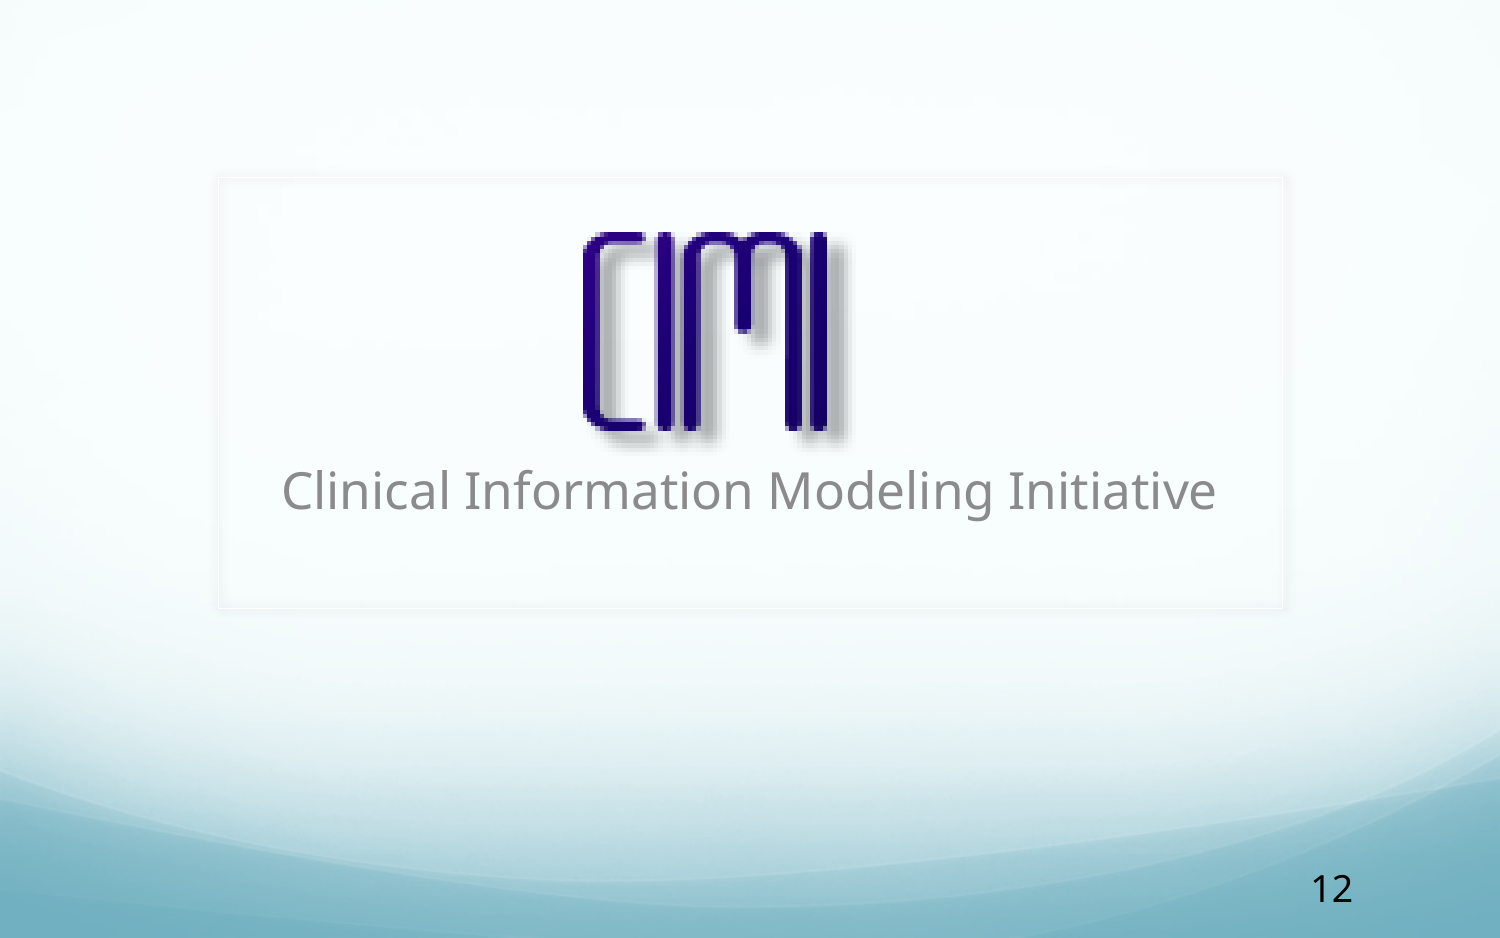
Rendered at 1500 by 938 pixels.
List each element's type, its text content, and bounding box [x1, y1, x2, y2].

subtitle Clinical Information Modeling Initiative [217, 451, 1283, 577]
slide_number 12 [1295, 857, 1459, 908]
picture [578, 178, 862, 487]
